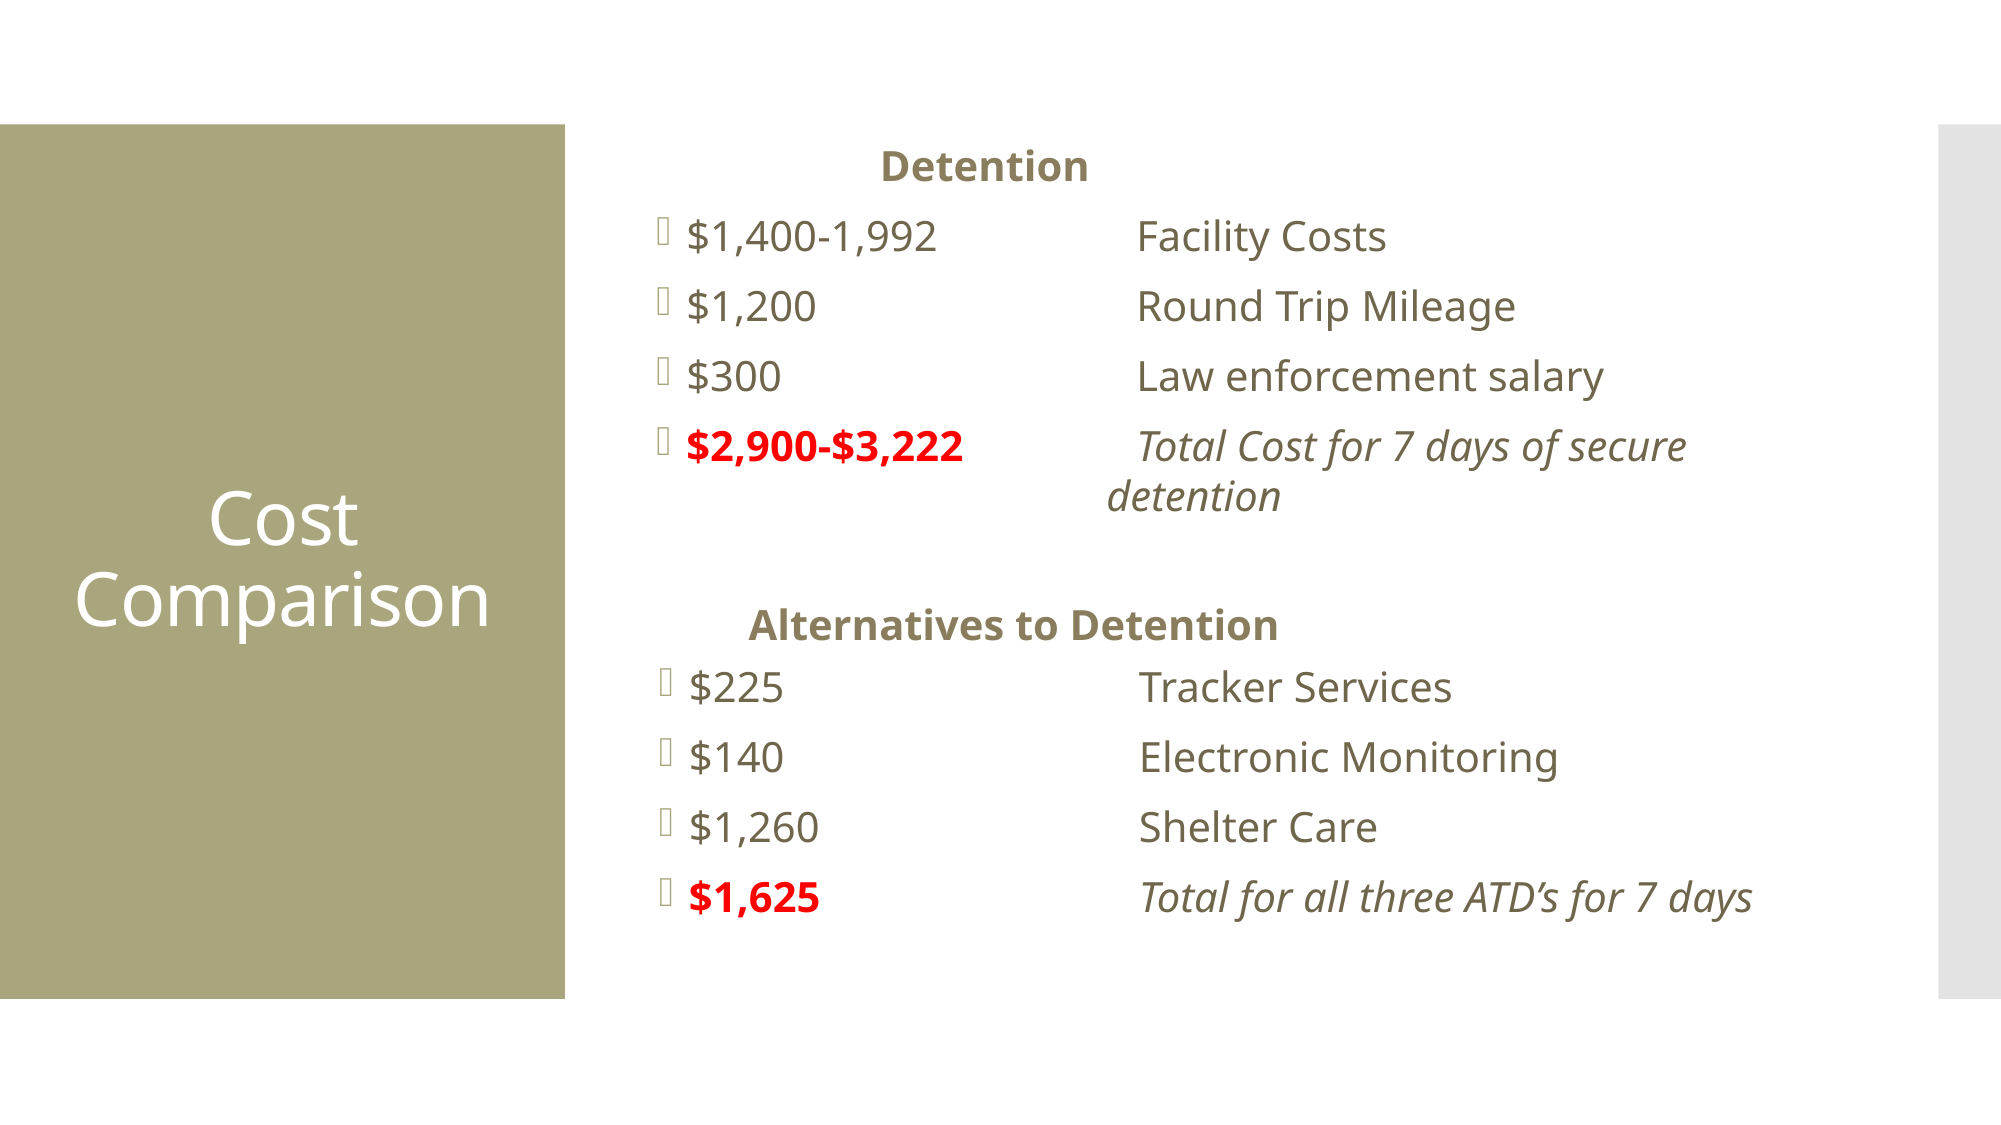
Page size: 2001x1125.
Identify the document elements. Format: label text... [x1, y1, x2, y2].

list Alternatives to Detention [729, 586, 1300, 621]
list $225 Tracker Services $140 Electronic Monitoring $1,260 Shelter Care $1,625 Total for all three ATD’s for 7 days [644, 621, 1818, 967]
list $1,400-1,992 Facility Costs $1,200 Round Trip Mileage $300 Law enforcement salary $2,900-$3,222 Total Cost for 7 days of secure detention [641, 198, 1884, 538]
title Cost Comparison [41, 184, 525, 940]
list Detention [699, 114, 1270, 198]
